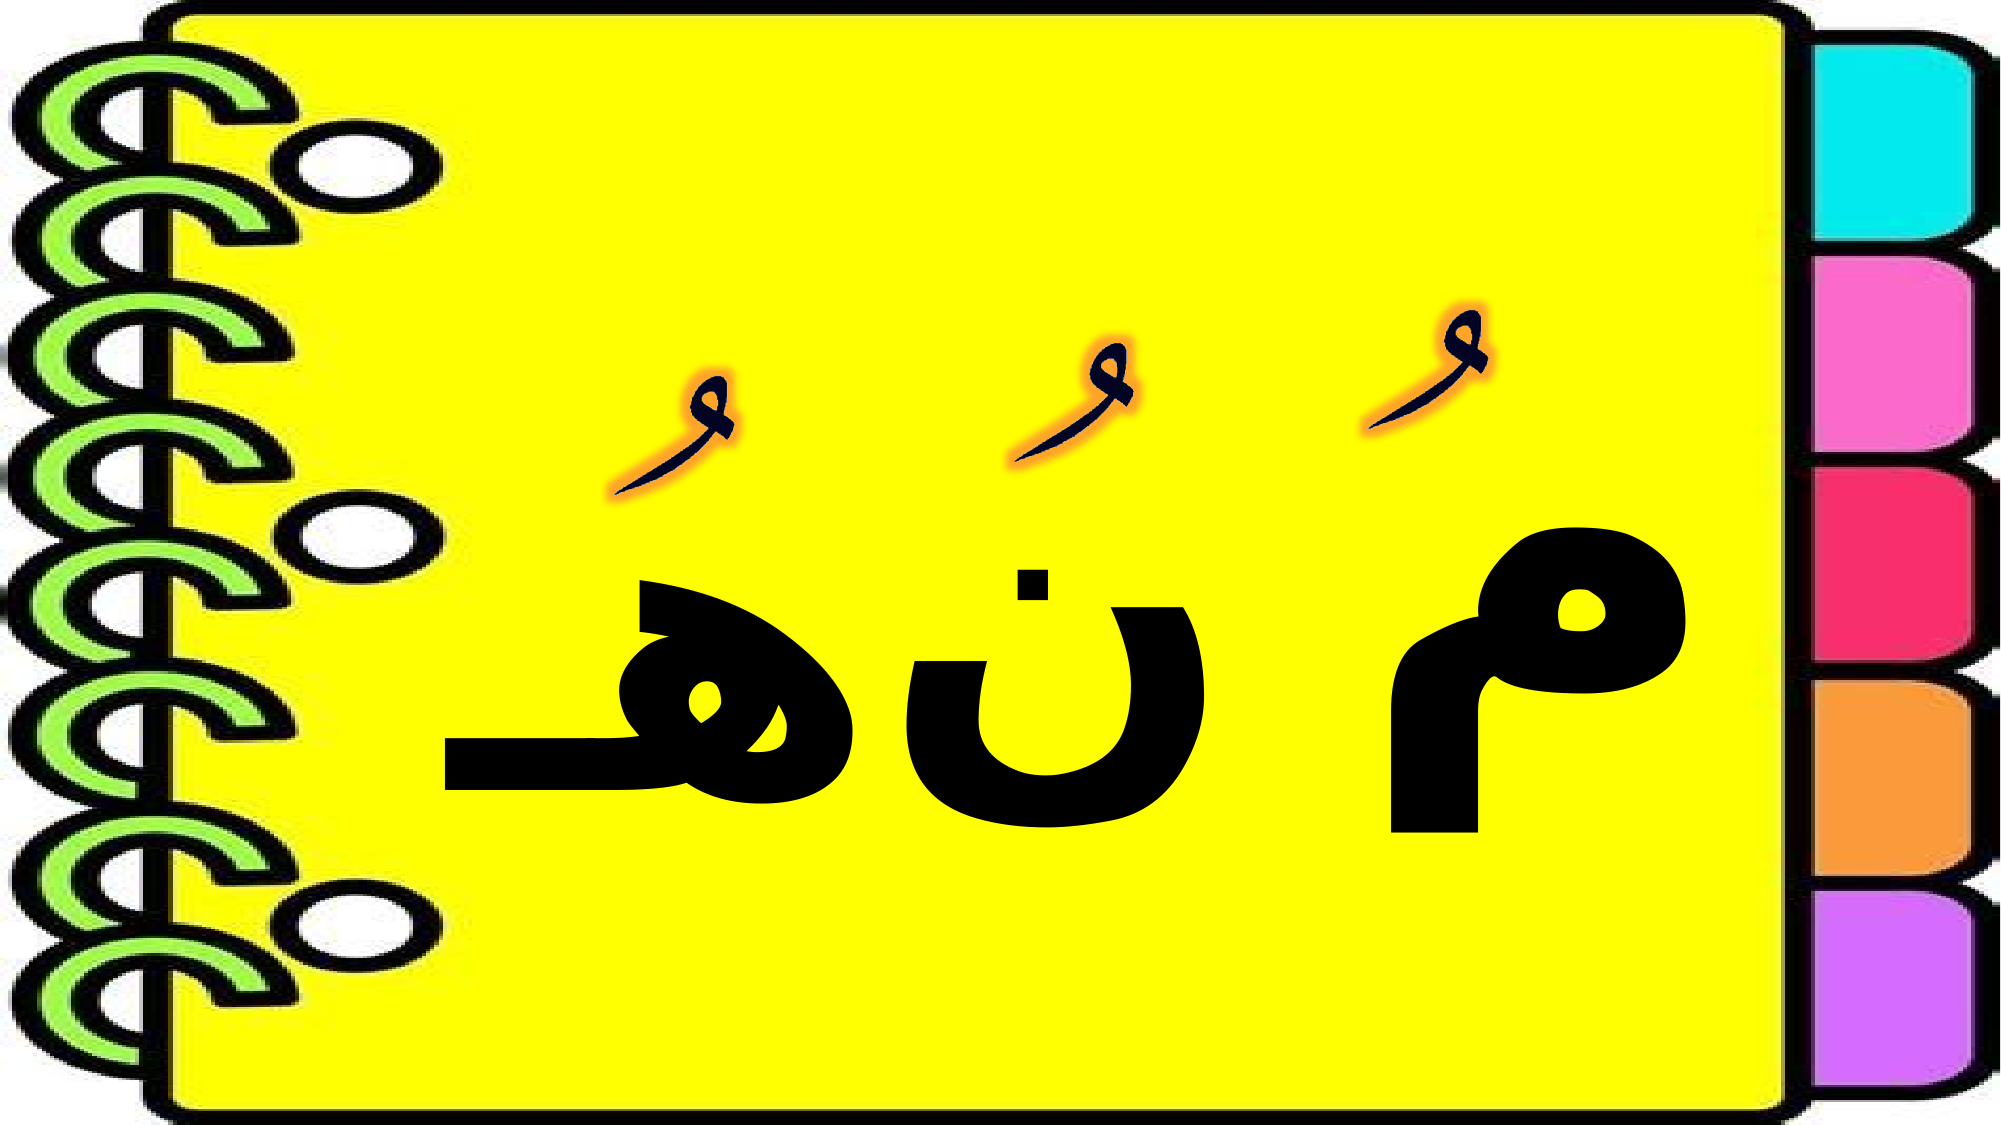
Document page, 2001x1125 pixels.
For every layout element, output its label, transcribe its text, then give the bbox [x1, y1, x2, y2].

text_box هـ [434, 368, 894, 881]
text_box م [1342, 206, 1581, 819]
picture [0, 0, 2001, 1125]
text_box ن [866, 337, 1250, 850]
